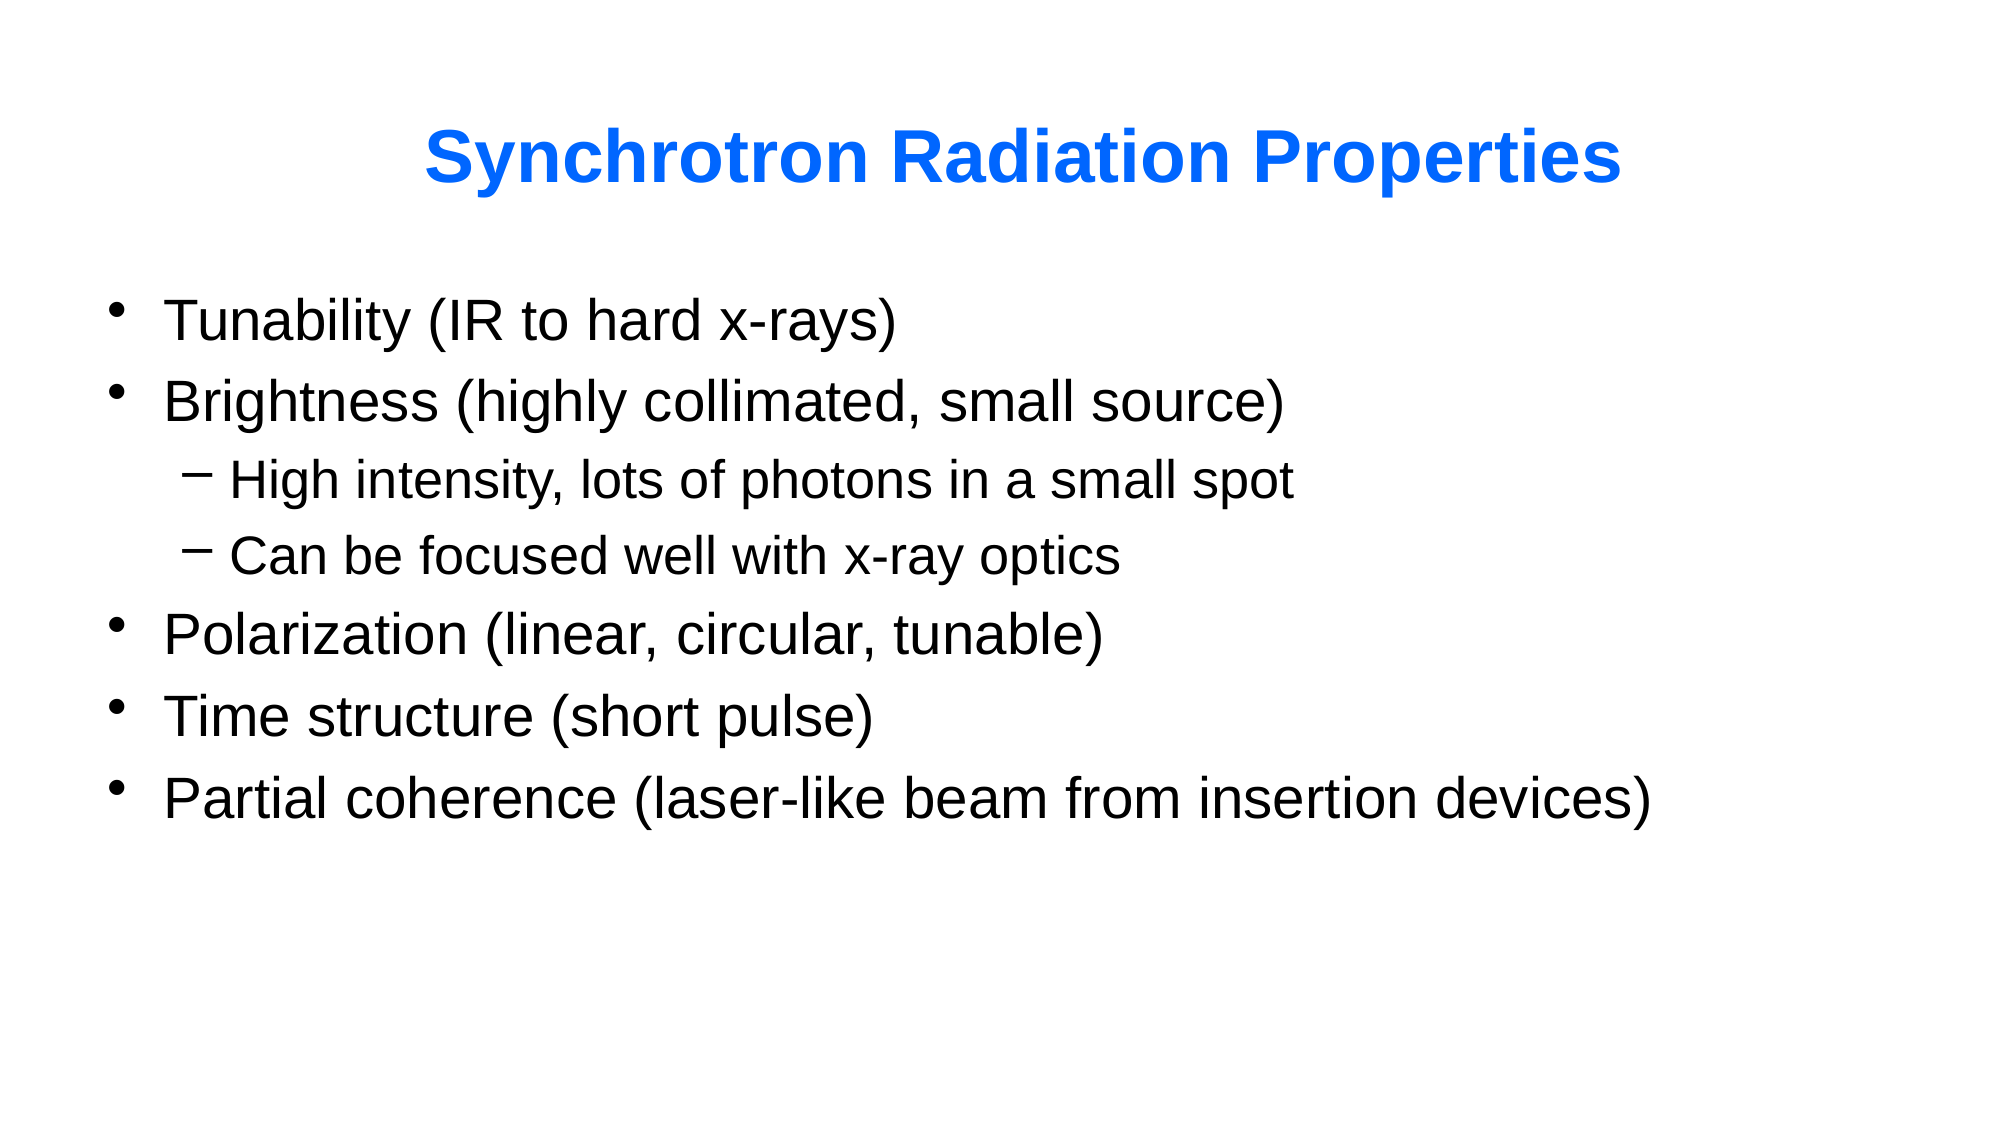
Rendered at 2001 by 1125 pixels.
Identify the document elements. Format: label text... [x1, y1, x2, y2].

text_box Synchrotron Radiation Properties [347, 99, 1640, 205]
list Tunability (IR to hard x-rays) Brightness (highly collimated, small source) High intensity, lots of photons in a small spot Can be focused well with x-ray optics Polarization (linear, circular, tunable) Time structure (short pulse) Partial coherence (laser-like beam from insertion devices) [92, 273, 1696, 748]
